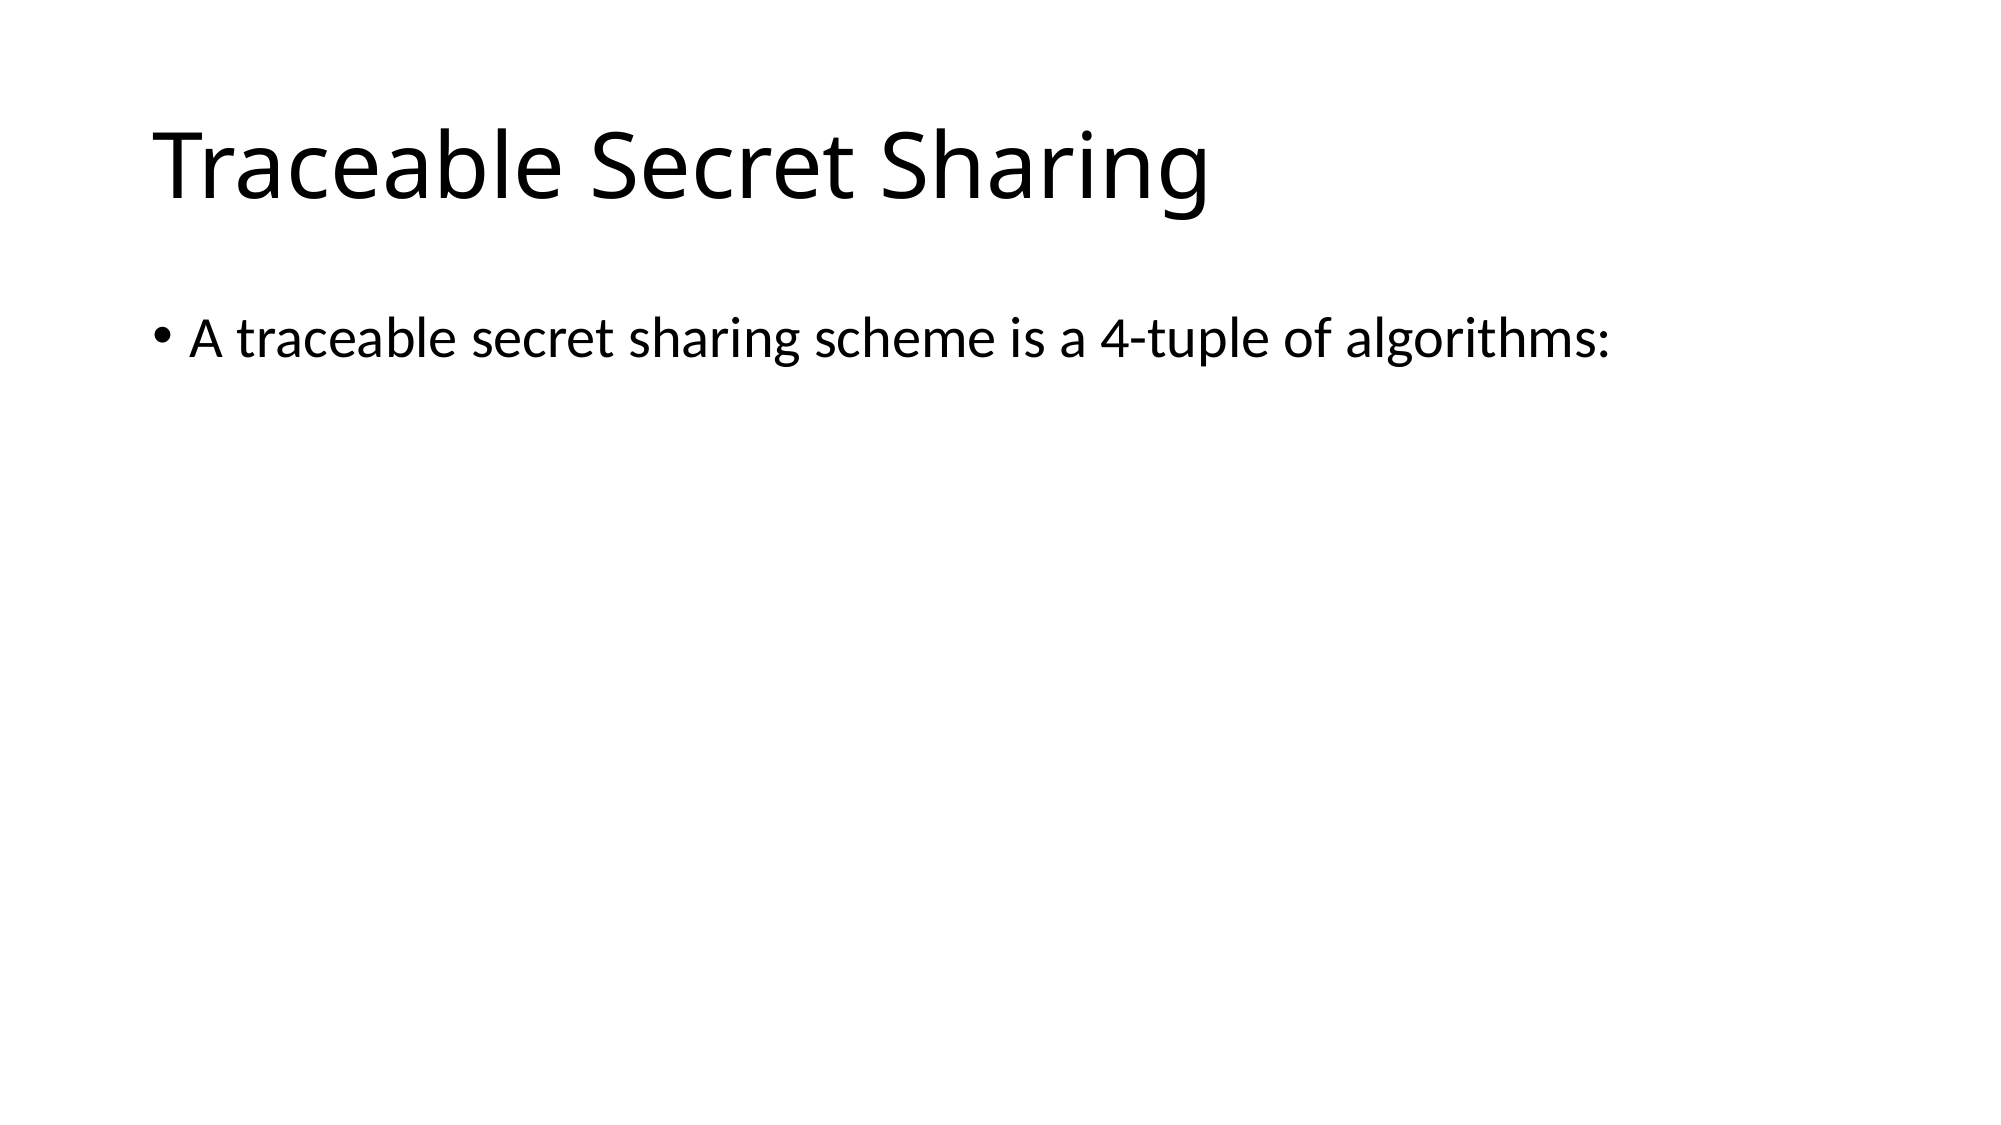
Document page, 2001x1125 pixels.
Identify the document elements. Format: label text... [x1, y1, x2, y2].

title Traceable Secret Sharing [137, 59, 1863, 278]
